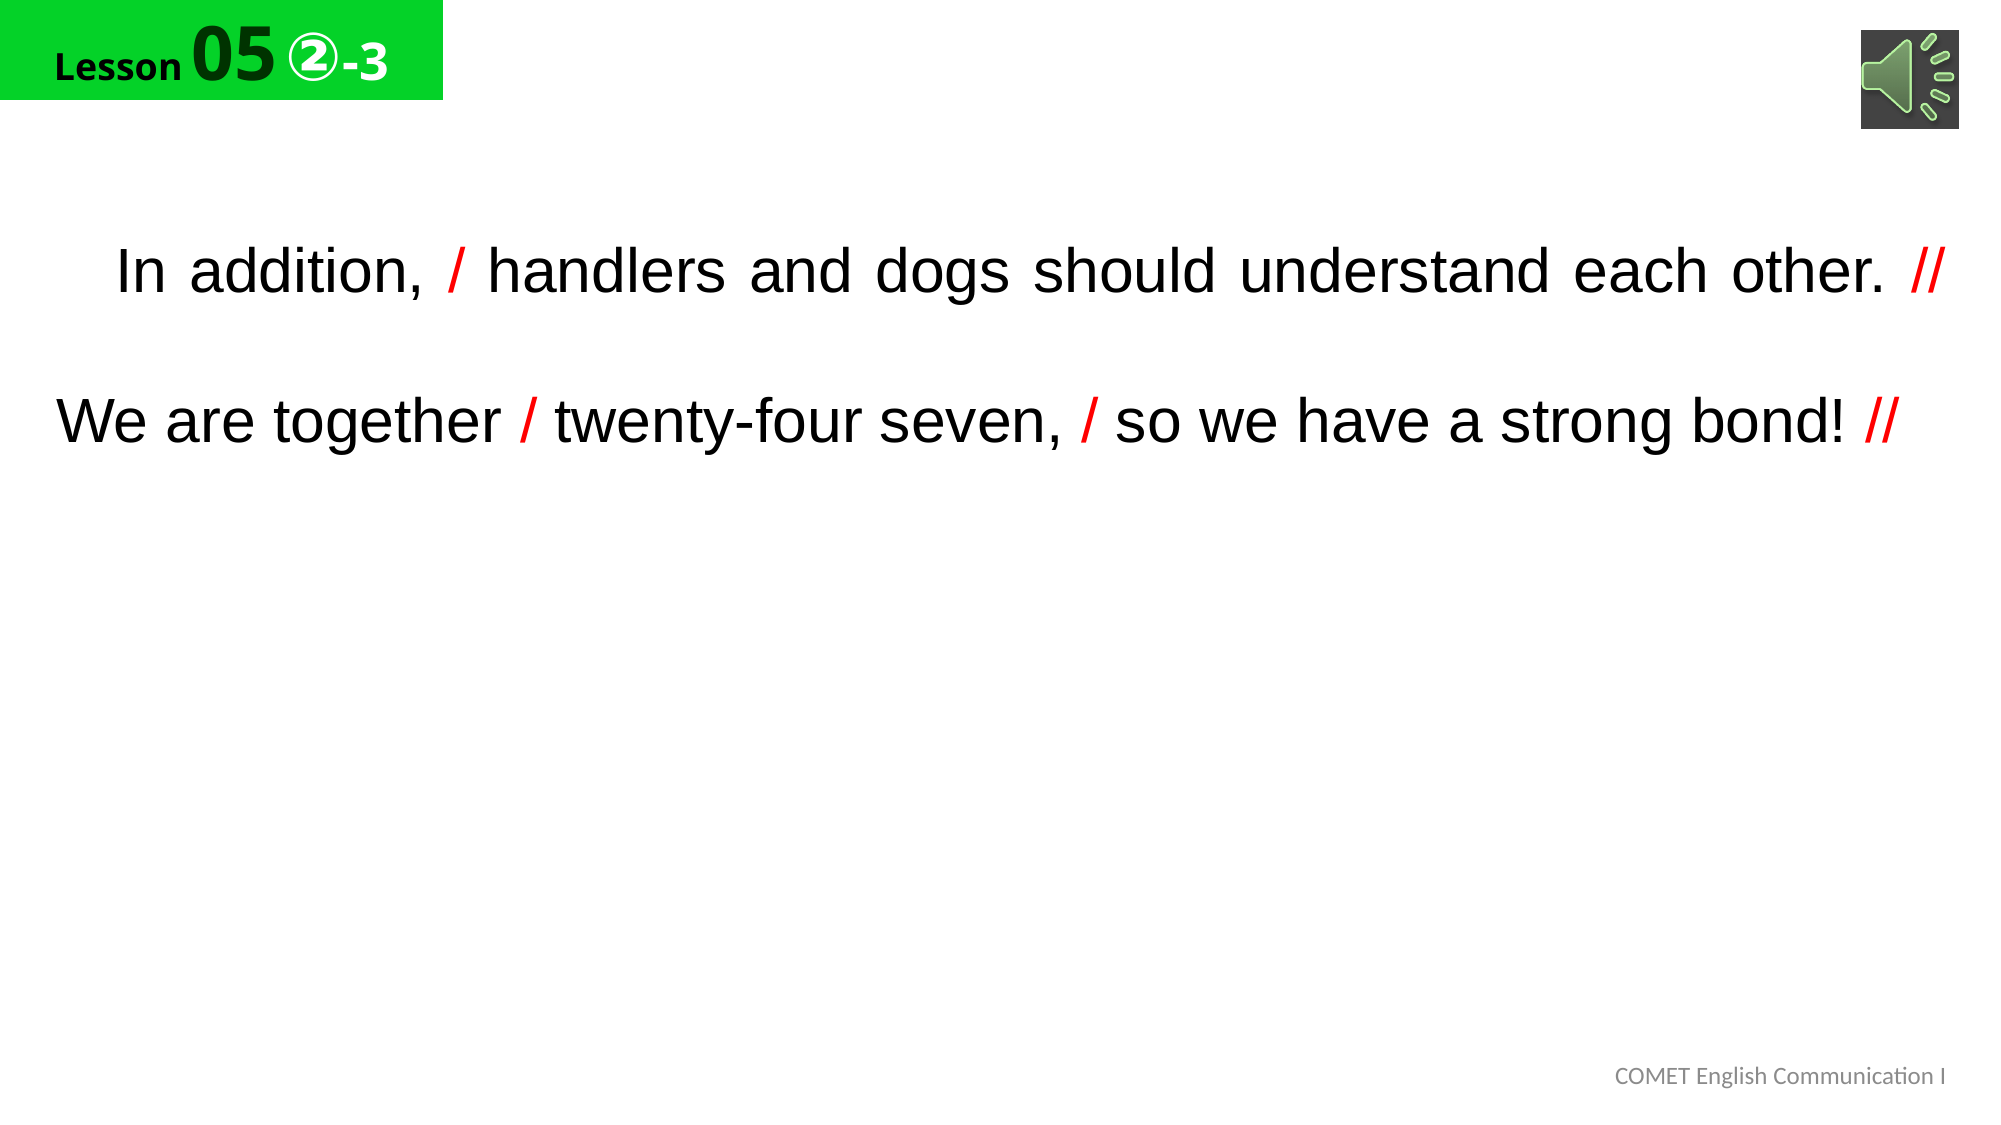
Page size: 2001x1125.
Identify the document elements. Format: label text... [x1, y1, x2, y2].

list In addition, / handlers and dogs should understand each other. // We are together / twenty-four seven, / so we have a strong bond! // [41, 147, 1961, 1034]
picture [1860, 29, 1961, 130]
text_box Lesson 05 ②-3 [0, 0, 444, 101]
footer COMET English Communication I [1594, 1045, 1967, 1105]
